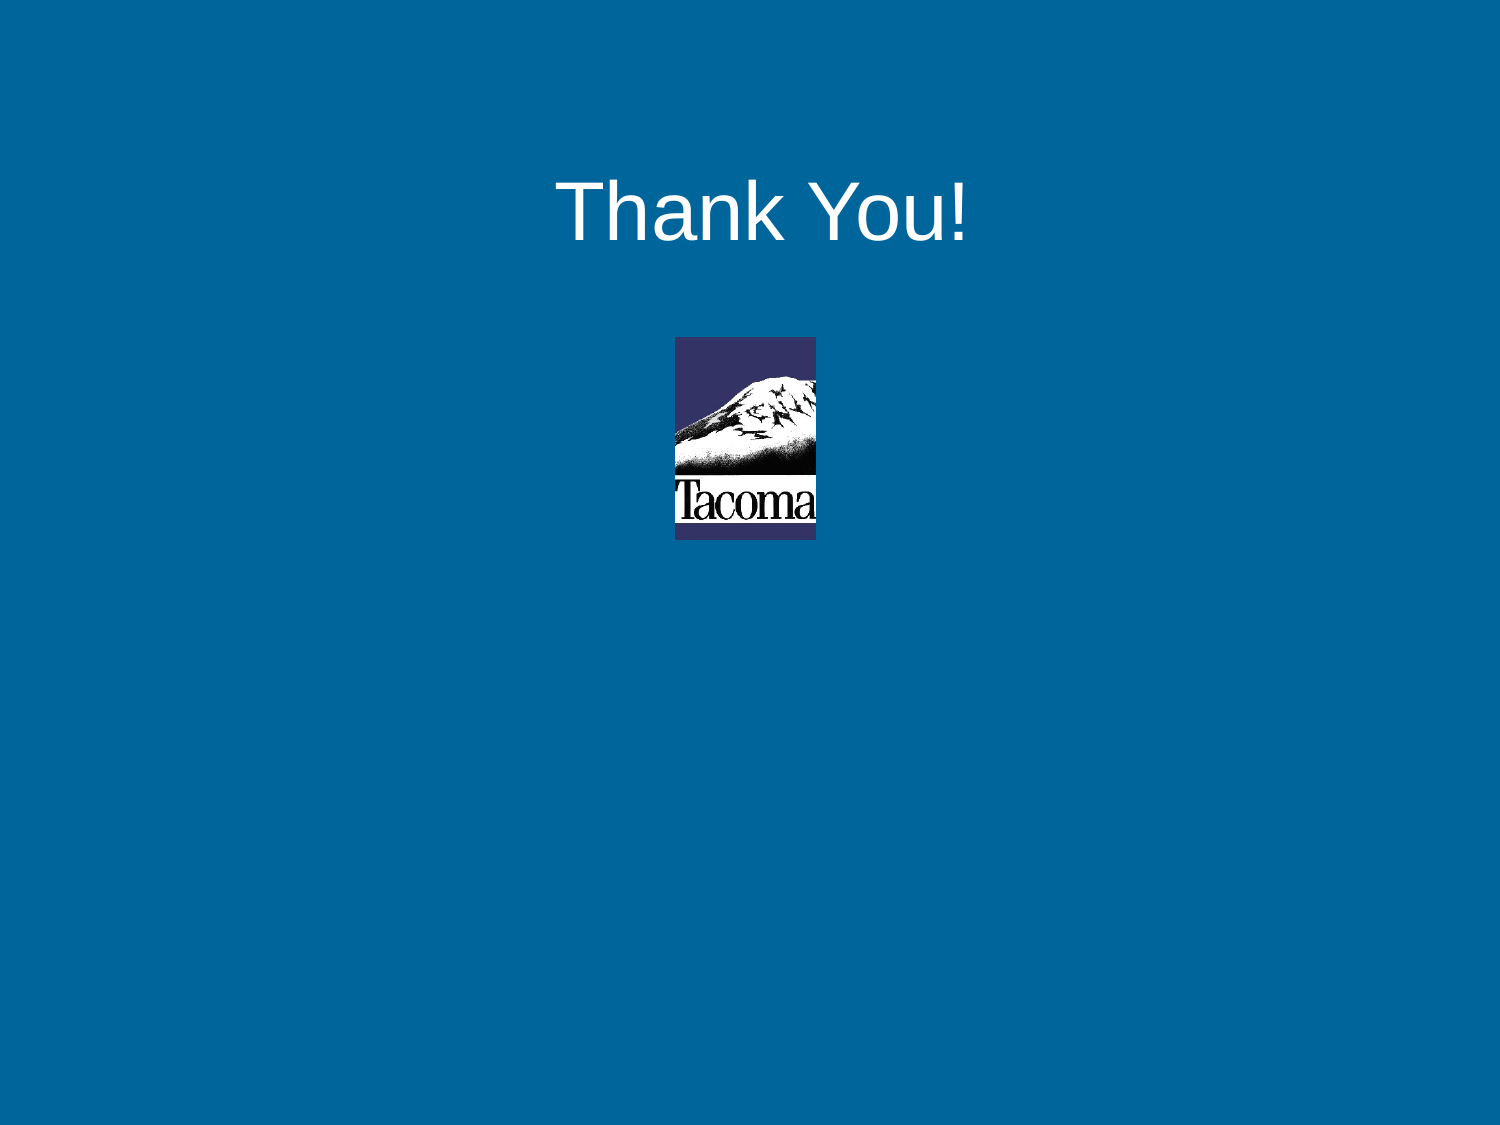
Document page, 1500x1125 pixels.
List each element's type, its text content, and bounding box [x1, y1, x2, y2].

picture [676, 338, 815, 539]
text_box Thank You! [0, 149, 1500, 265]
